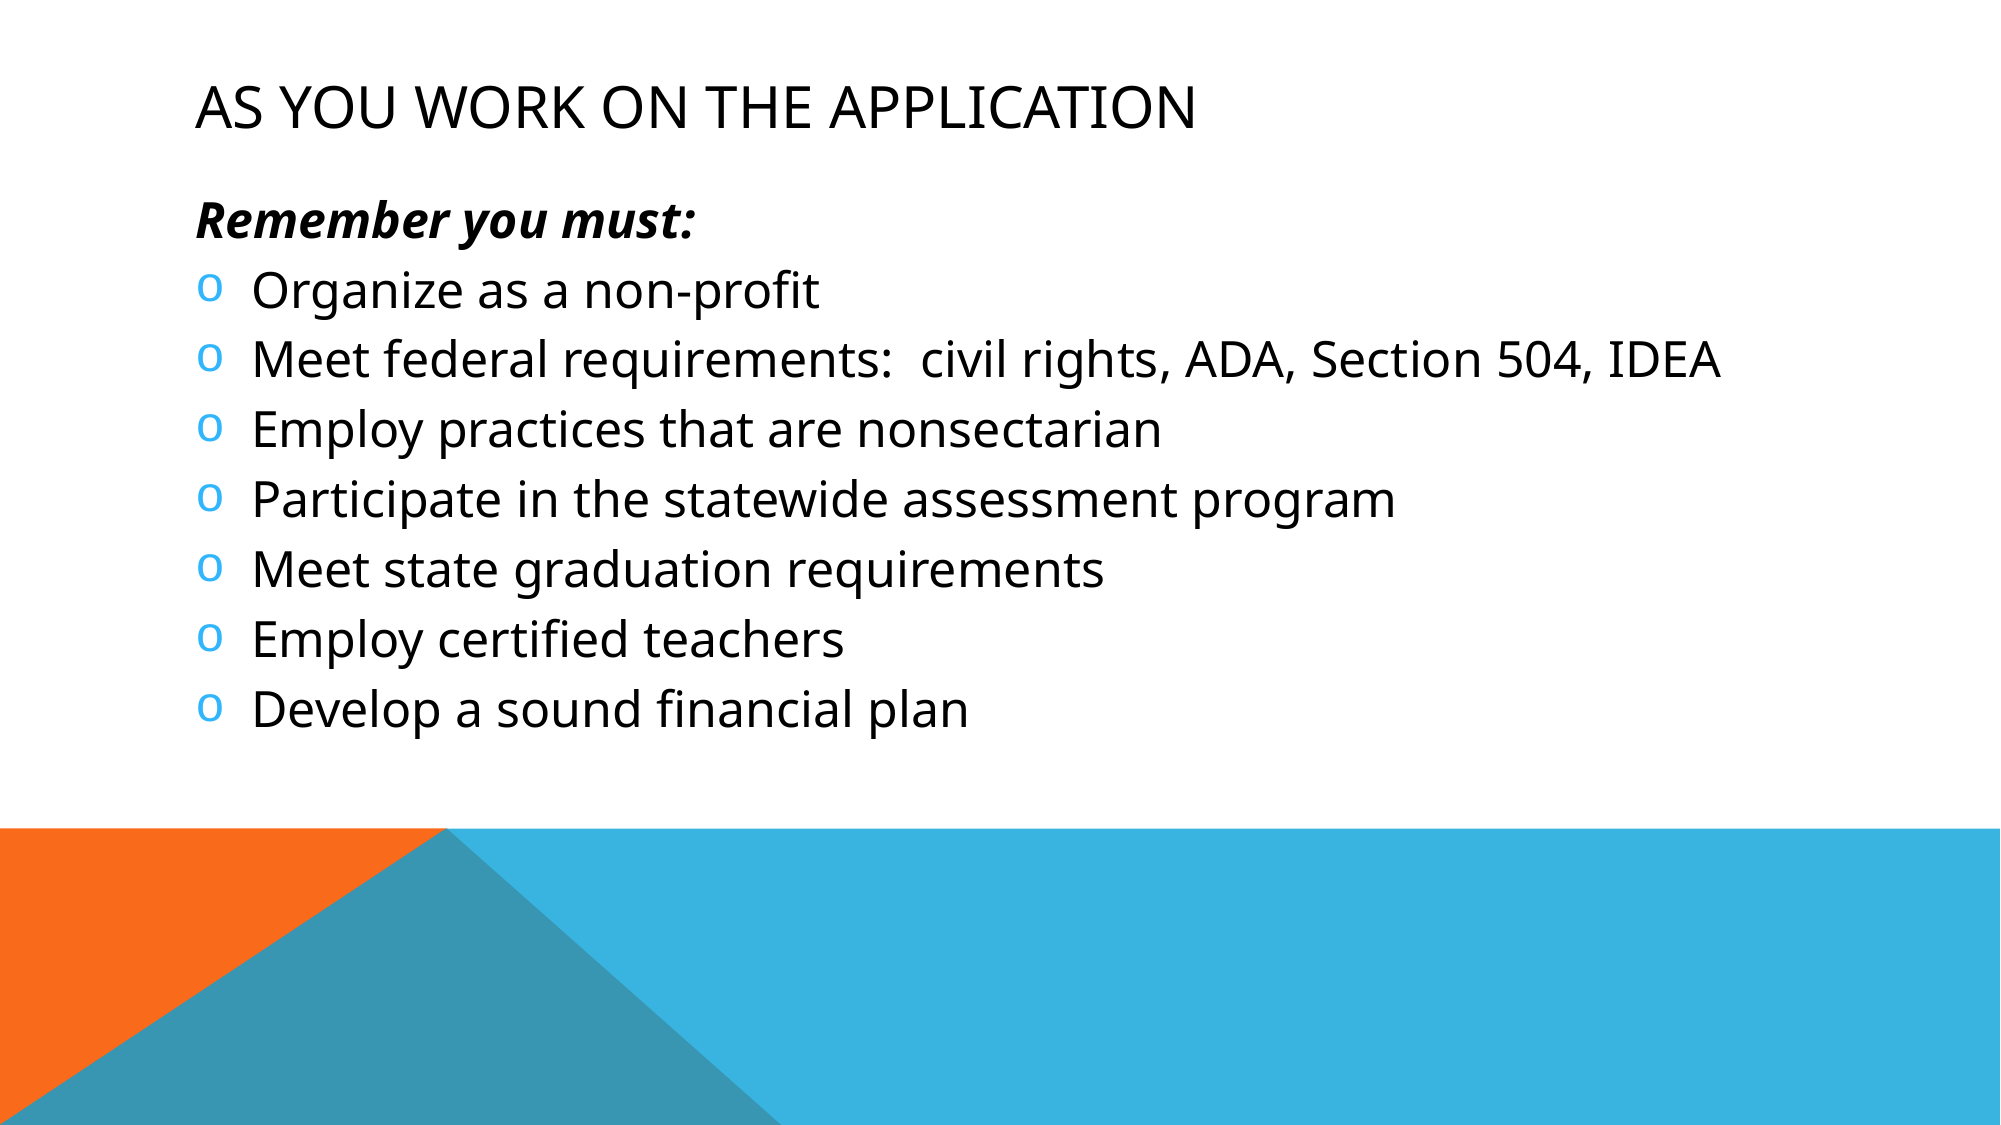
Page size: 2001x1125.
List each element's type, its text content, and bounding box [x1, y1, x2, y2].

list Remember you must: Organize as a non-profit Meet federal requirements: civil rights, ADA, Section 504, IDEA Employ practices that are nonsectarian Participate in the statewide assessment program Meet state graduation requirements Employ certified teachers Develop a sound financial plan [180, 180, 1825, 795]
title As you work on the application [180, 60, 1825, 150]
